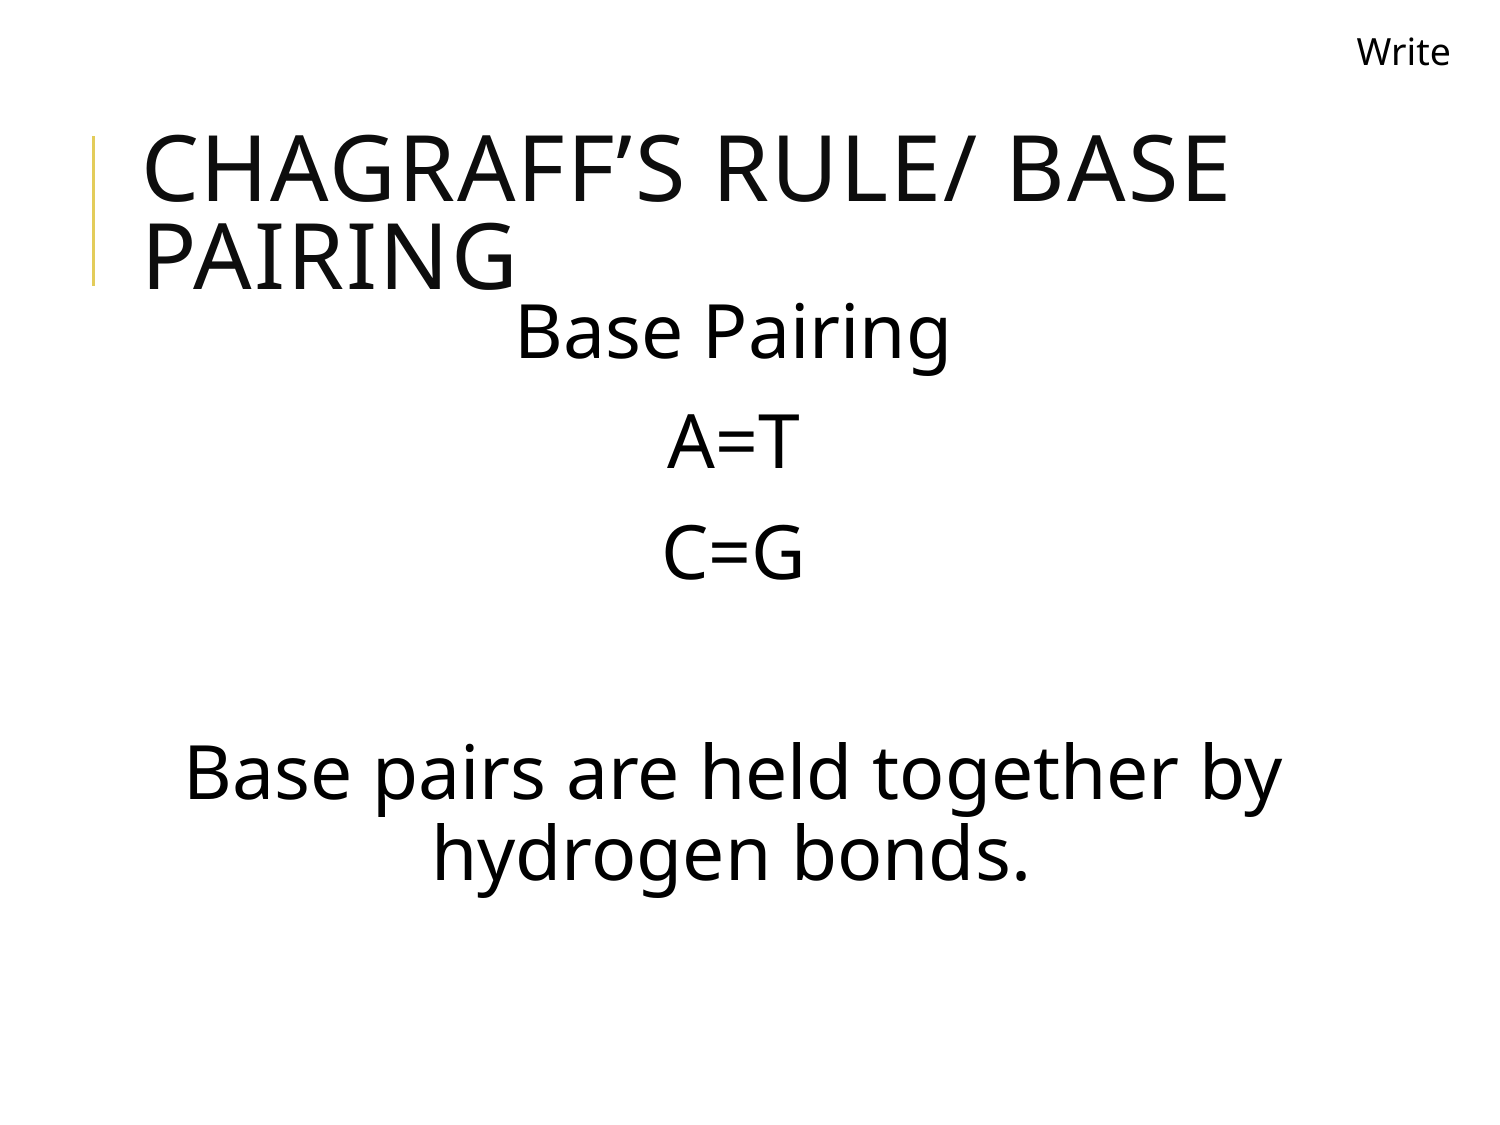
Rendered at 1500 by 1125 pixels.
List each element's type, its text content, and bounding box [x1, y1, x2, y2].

text_box Write [1341, 20, 1478, 80]
title Chagraff’s Rule/ Base Pairing [126, 96, 1322, 286]
list Base Pairing A=T C=G Base pairs are held together by hydrogen bonds. [126, 286, 1322, 1035]
